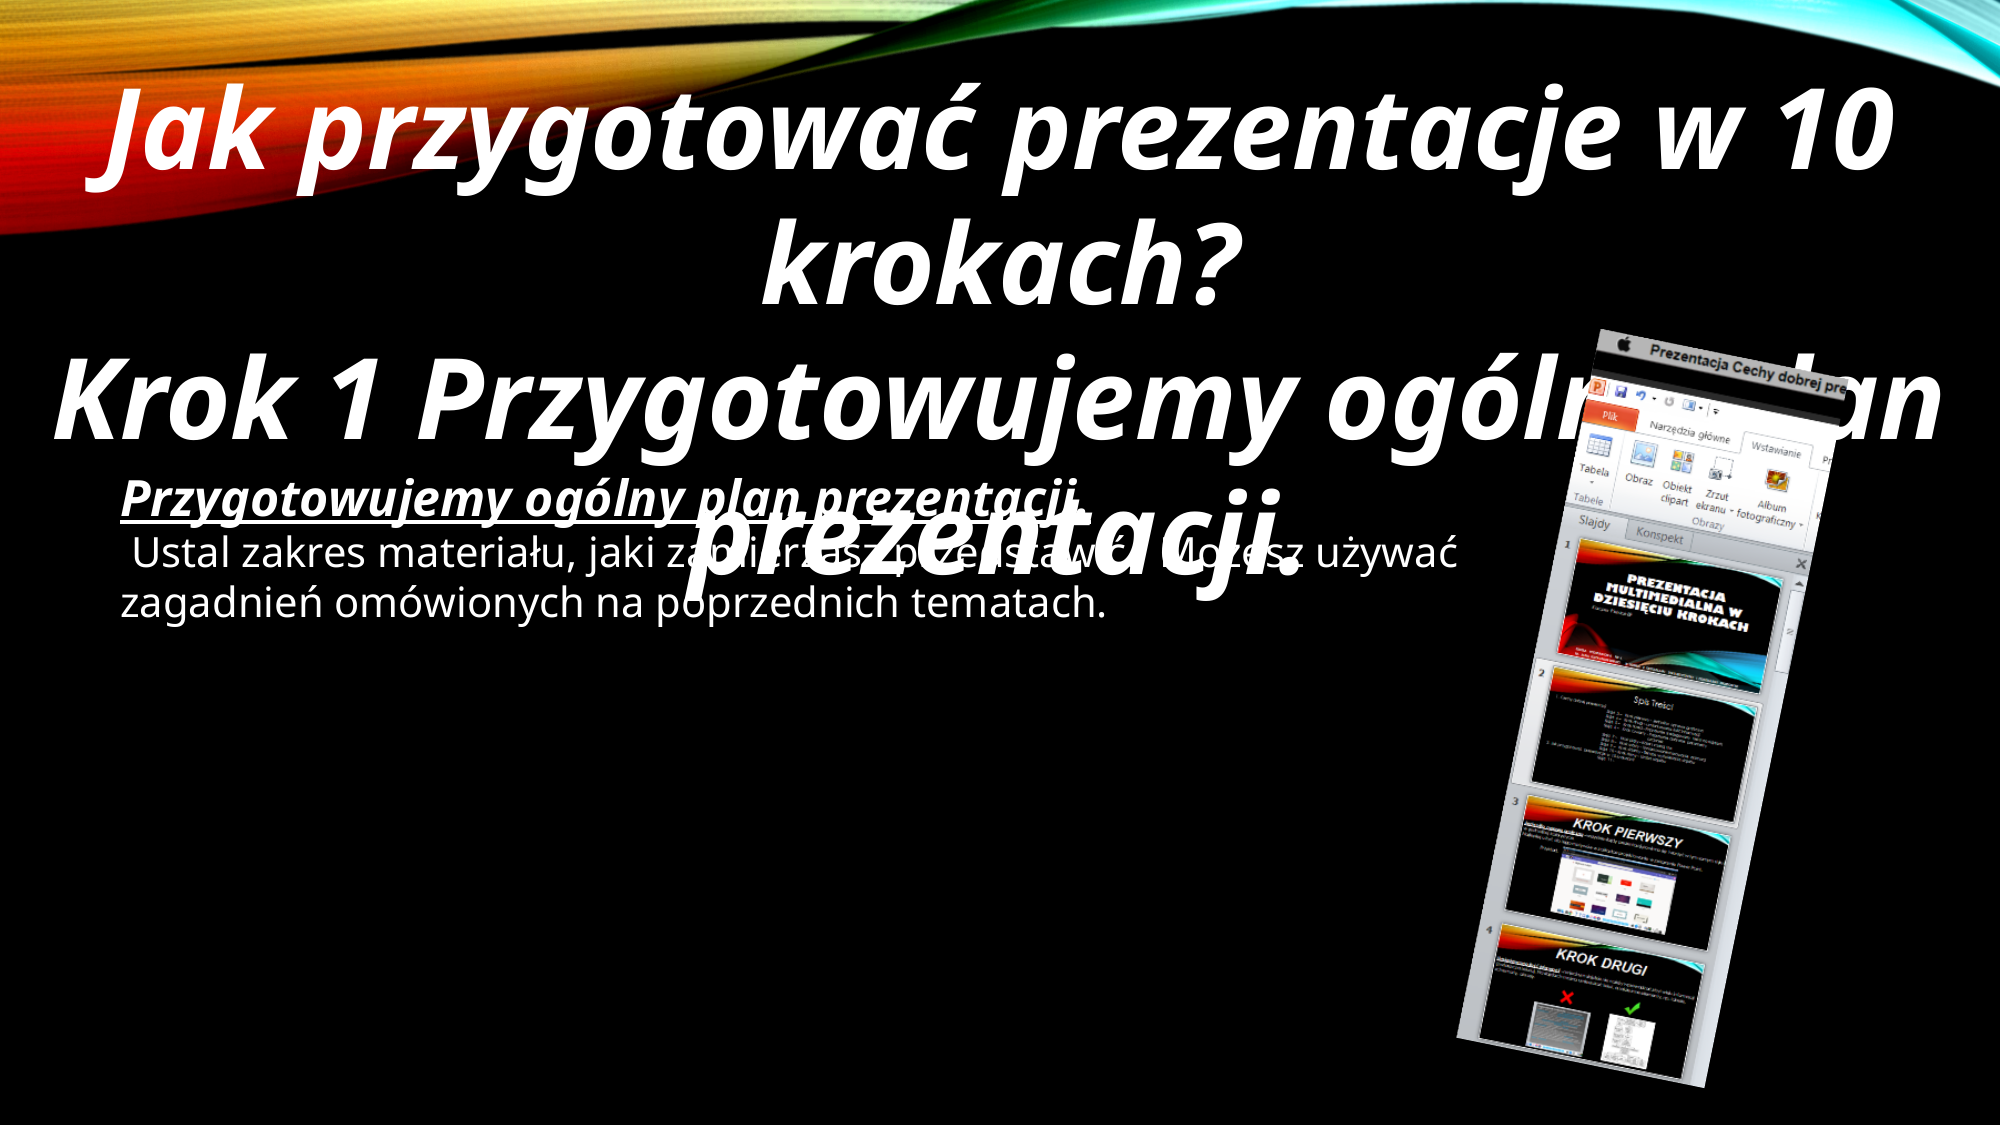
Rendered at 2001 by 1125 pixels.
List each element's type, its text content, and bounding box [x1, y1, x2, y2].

text_box Przygotowujemy ogólny plan prezentacji. Ustal zakres materiału, jaki zamierzasz przedstawić. Możesz używać zagadnień omówionych na poprzednich tematach. [105, 605, 1525, 634]
picture [1458, 330, 1849, 1089]
picture [0, 0, 2000, 49]
text_box Jak przygotować prezentacje w 10 krokach? Krok 1 Przygotowujemy ogólny plan prezentacji. [0, 49, 2000, 605]
